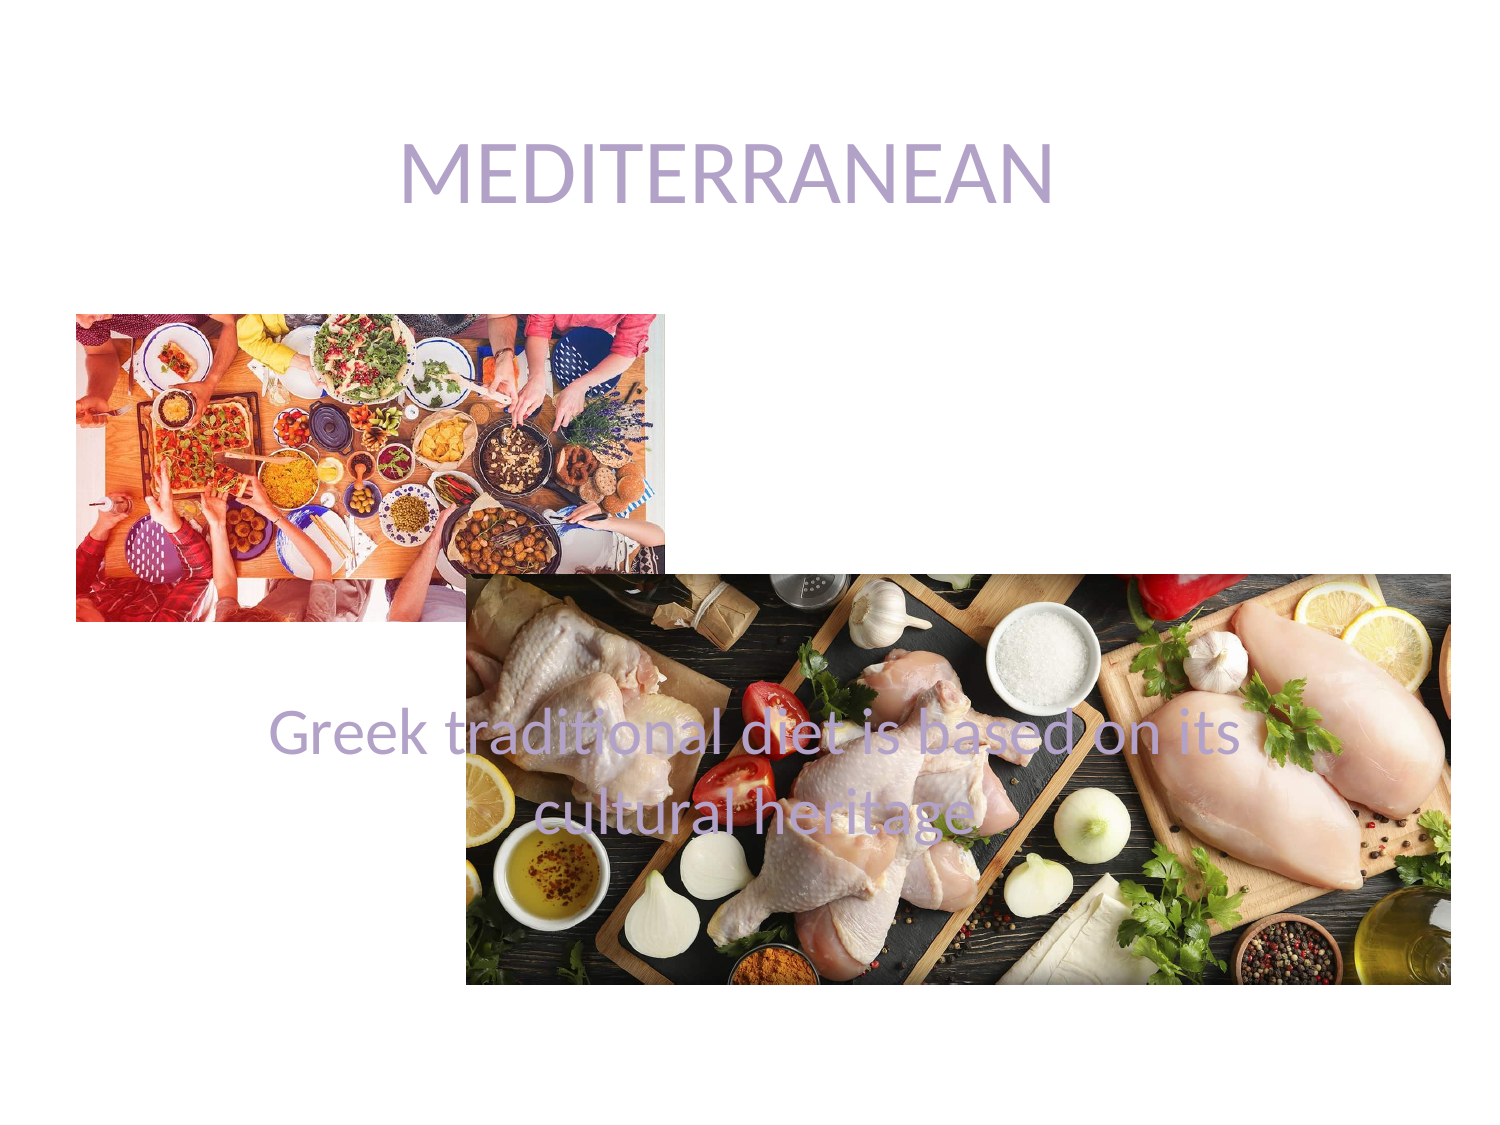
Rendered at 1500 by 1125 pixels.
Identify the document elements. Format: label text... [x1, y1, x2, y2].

text_box Greek traditional diet is based on its cultural heritage [230, 680, 461, 968]
picture [76, 314, 1451, 985]
text_box MEDITERRANEAN [100, 101, 1376, 343]
